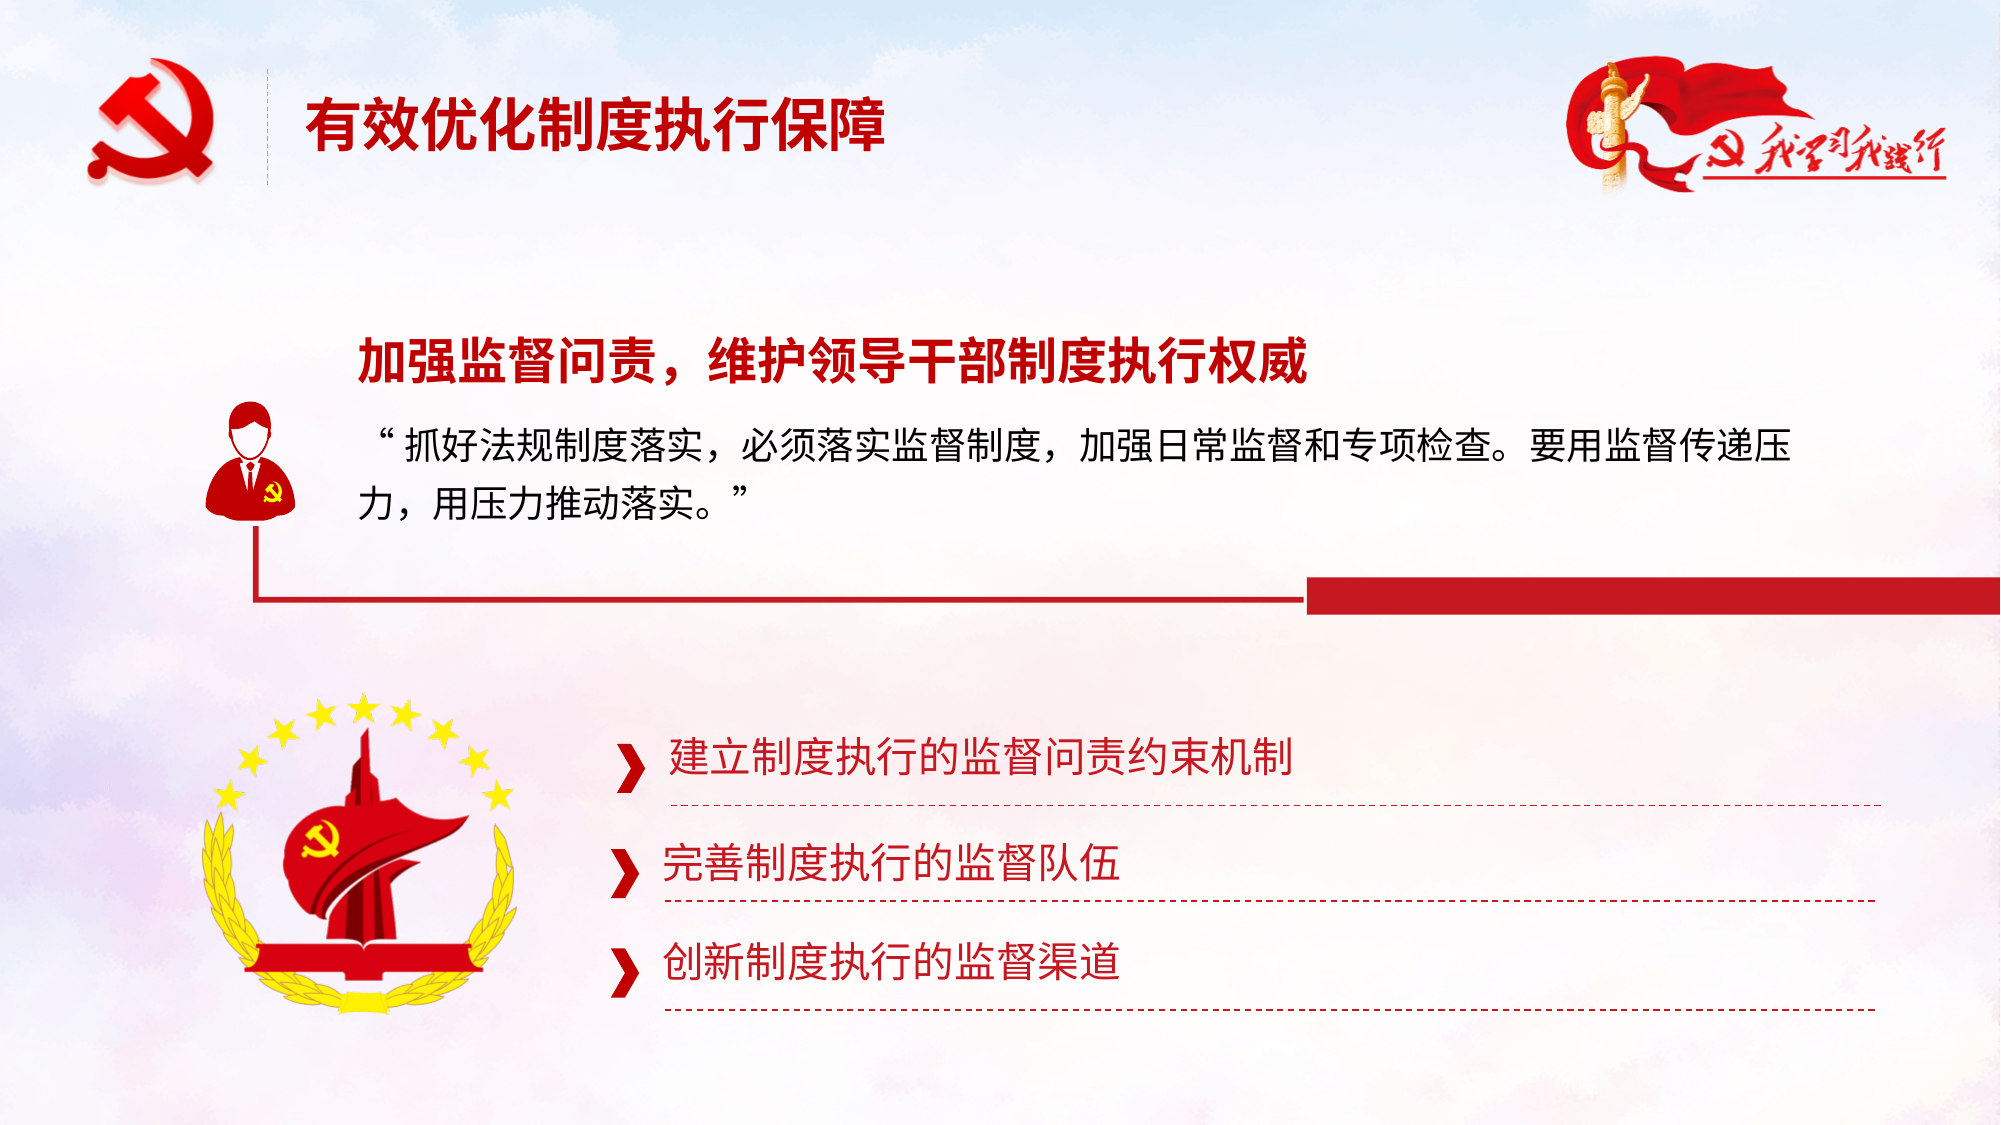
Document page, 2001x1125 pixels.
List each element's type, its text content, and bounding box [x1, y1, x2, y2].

text_box 有效优化制度执行保障 [289, 80, 1473, 166]
text_box [610, 849, 640, 899]
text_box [205, 401, 296, 521]
text_box 创新制度执行的监督渠道 [647, 928, 1877, 994]
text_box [252, 525, 2000, 615]
picture [0, 0, 2001, 1125]
text_box 加强监督问责，维护领导干部制度执行权威 [342, 322, 1951, 398]
text_box [610, 948, 640, 998]
text_box [616, 743, 646, 793]
text_box “抓好法规制度落实，必须落实监督制度，加强日常监督和专项检查。要用监督传递压力，用压力推动落实。” [342, 400, 1837, 525]
text_box 建立制度执行的监督问责约束机制 [653, 723, 1883, 789]
text_box 完善制度执行的监督队伍 [647, 829, 1877, 894]
